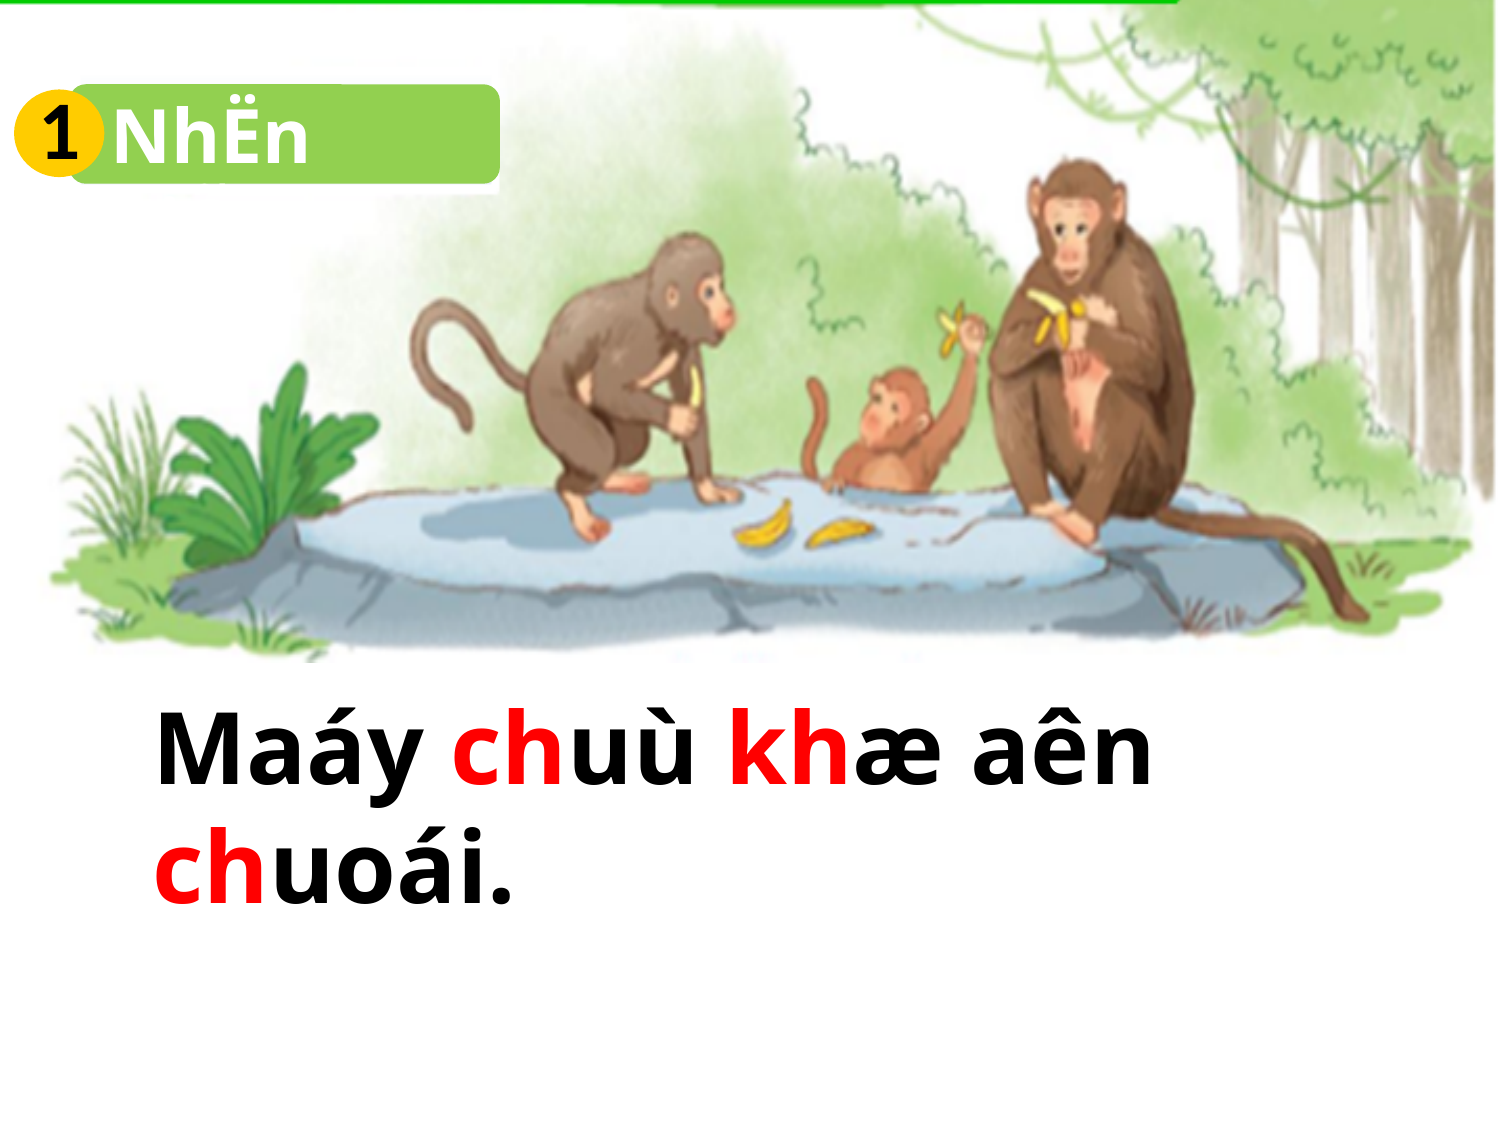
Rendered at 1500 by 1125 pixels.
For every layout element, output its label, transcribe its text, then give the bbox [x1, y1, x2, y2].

text_box Maáy chuù khæ aên chuoái. [137, 676, 1294, 932]
picture [0, 0, 1500, 663]
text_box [13, 68, 501, 188]
